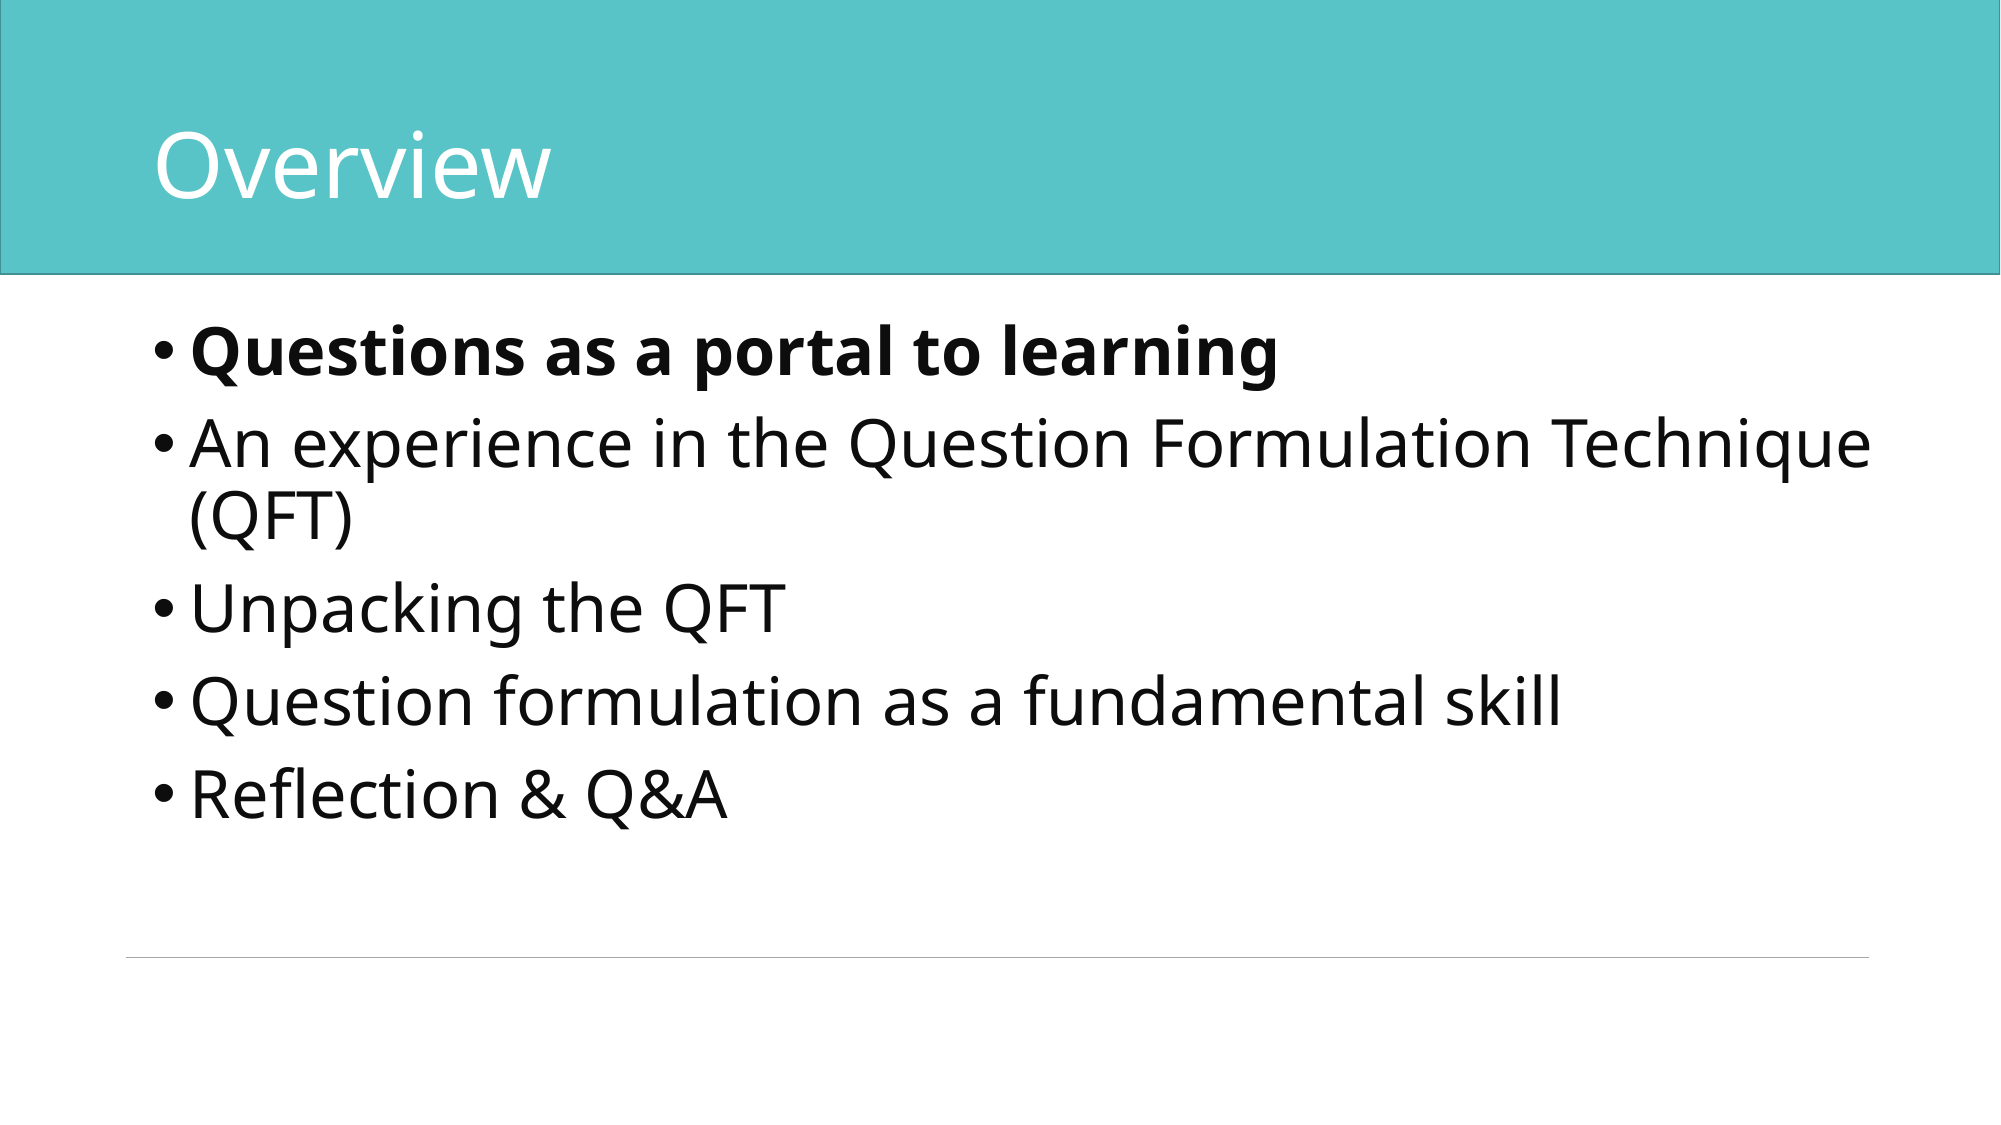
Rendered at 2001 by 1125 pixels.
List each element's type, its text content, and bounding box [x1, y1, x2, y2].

title Overview [137, 59, 1863, 278]
list Questions as a portal to learning An experience in the Question Formulation Technique (QFT) Unpacking the QFT Question formulation as a fundamental skill Reflection & Q&A [137, 310, 1914, 926]
